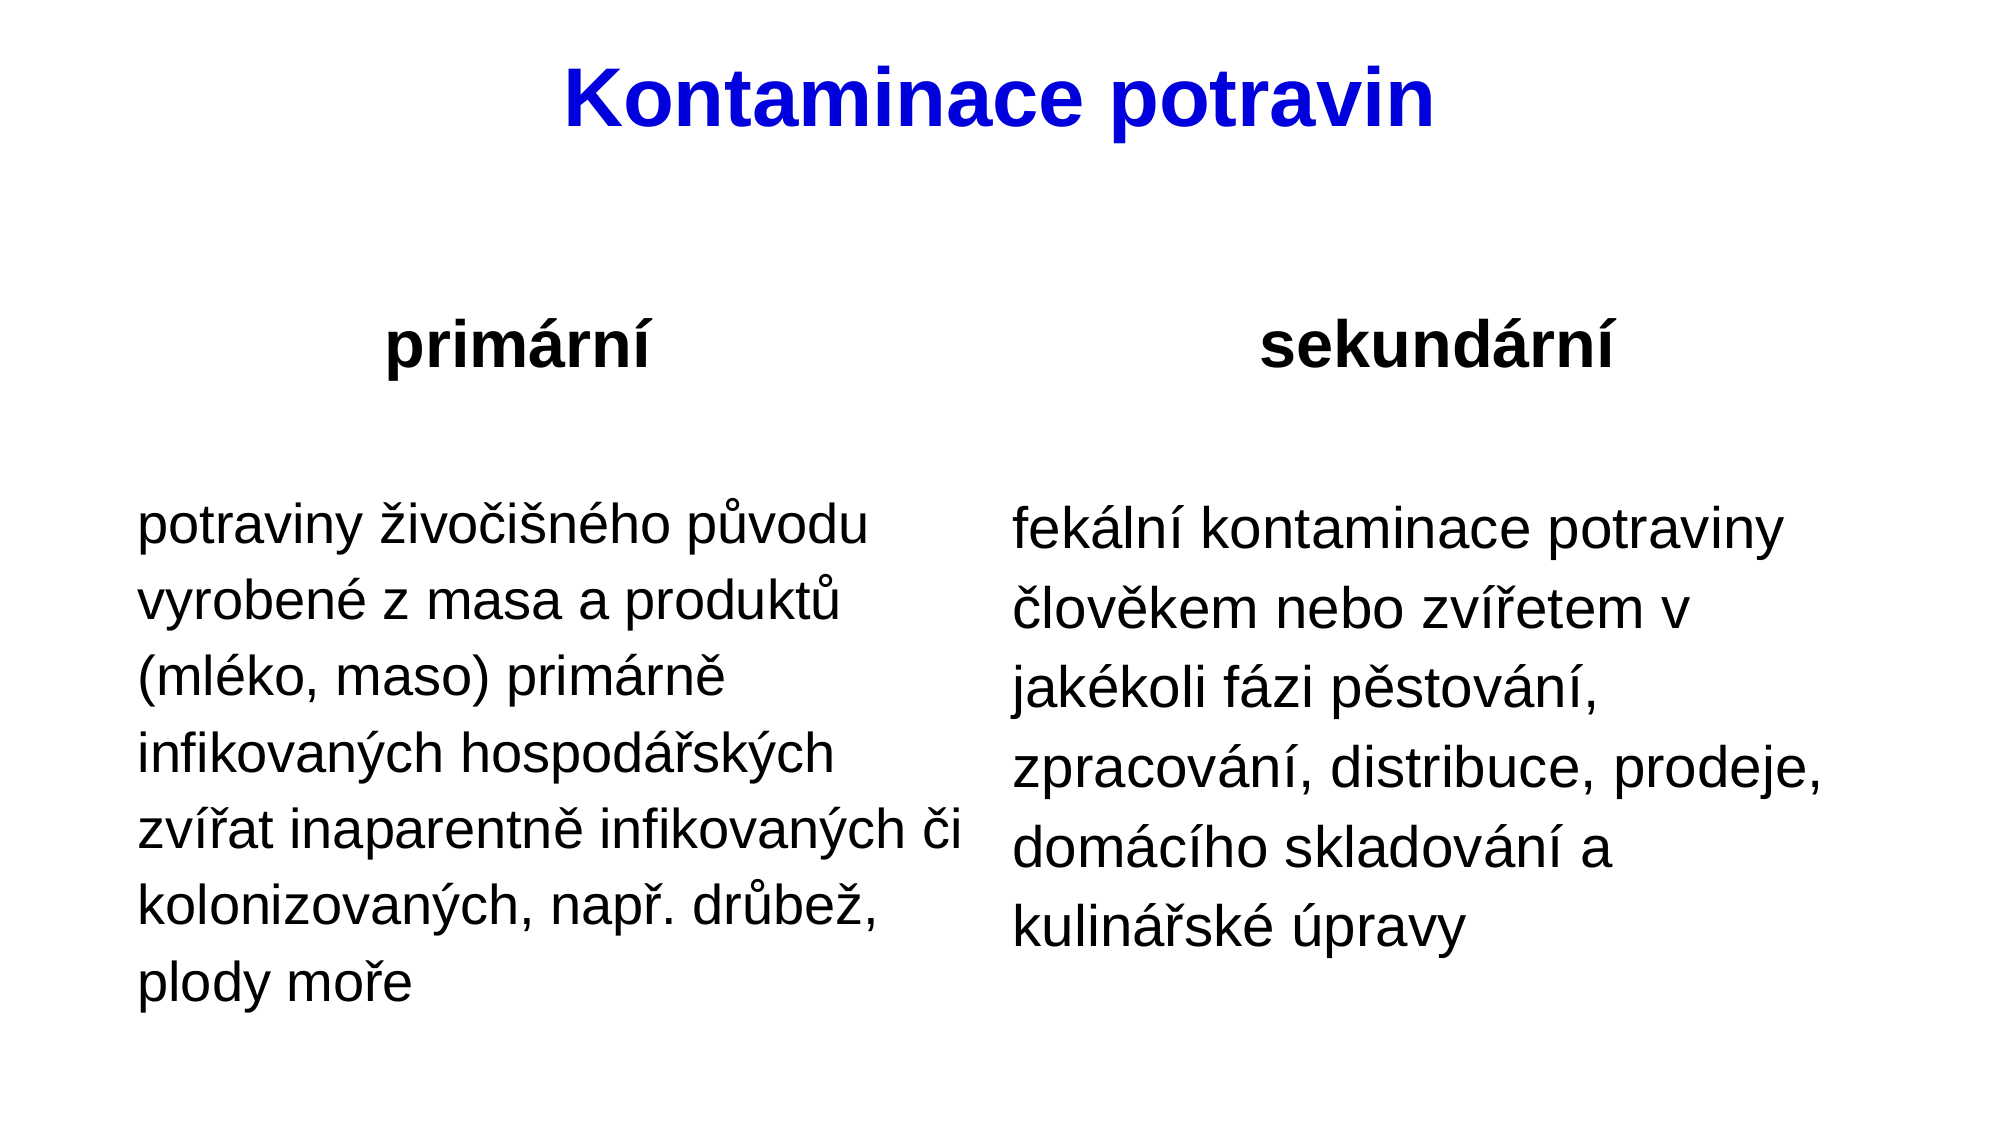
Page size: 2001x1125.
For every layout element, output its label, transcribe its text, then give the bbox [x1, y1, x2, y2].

list potraviny živočišného původu vyrobené z masa a produktů (mléko, maso) primárně infikovaných hospodářských zvířat inaparentně infikovaných či kolonizovaných, např. drůbež, plody moře [137, 410, 984, 1016]
list sekundární [1012, 246, 1863, 382]
list primární [186, 275, 850, 381]
list fekální kontaminace potraviny člověkem nebo zvířetem v jakékoli fázi pěstování, zpracování, distribuce, prodeje, domácího skladování a kulinářské úpravy [1012, 410, 1863, 1016]
title Kontaminace potravin [137, 59, 1863, 278]
